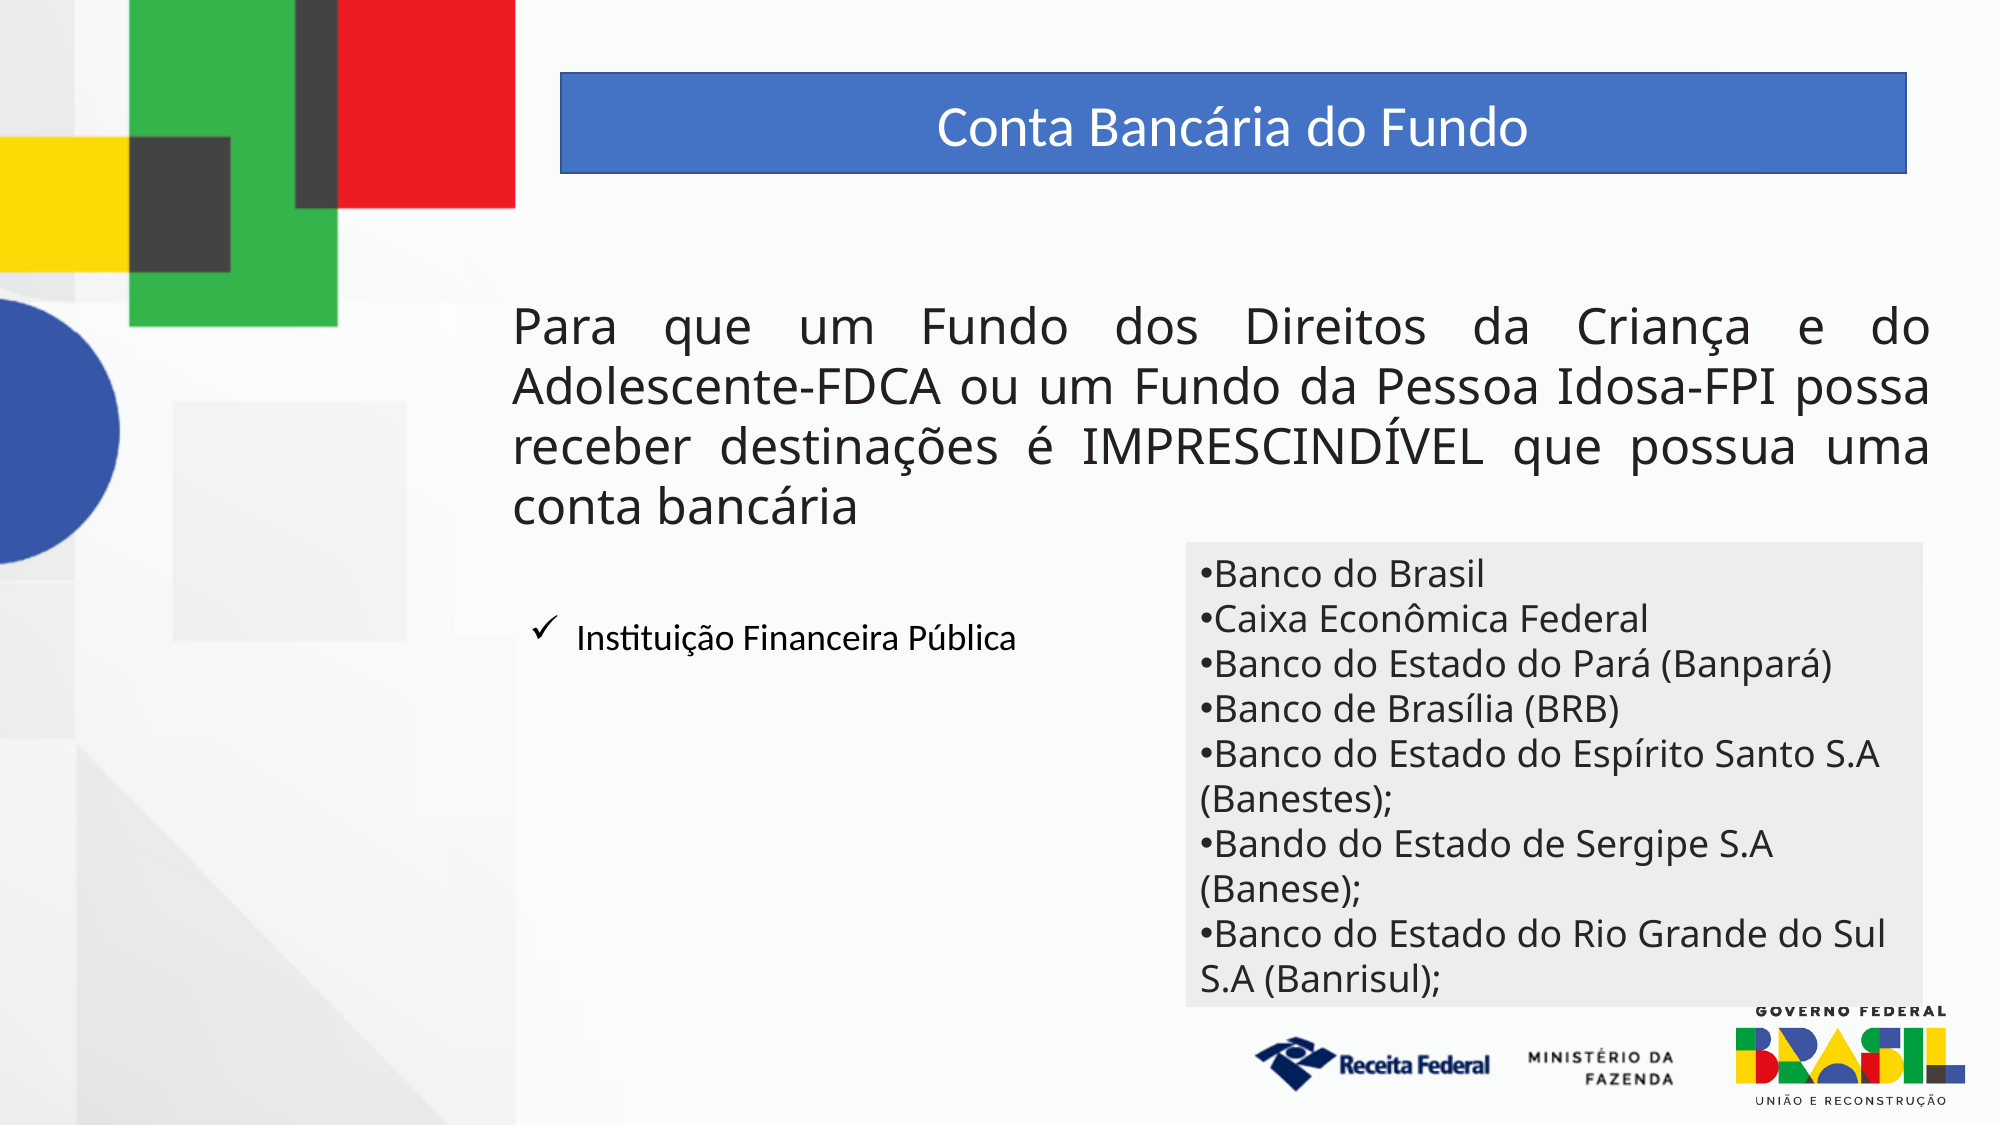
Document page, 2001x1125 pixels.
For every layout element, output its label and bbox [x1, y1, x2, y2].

text_box [1241, 996, 1971, 1112]
text_box [0, 0, 2000, 1125]
